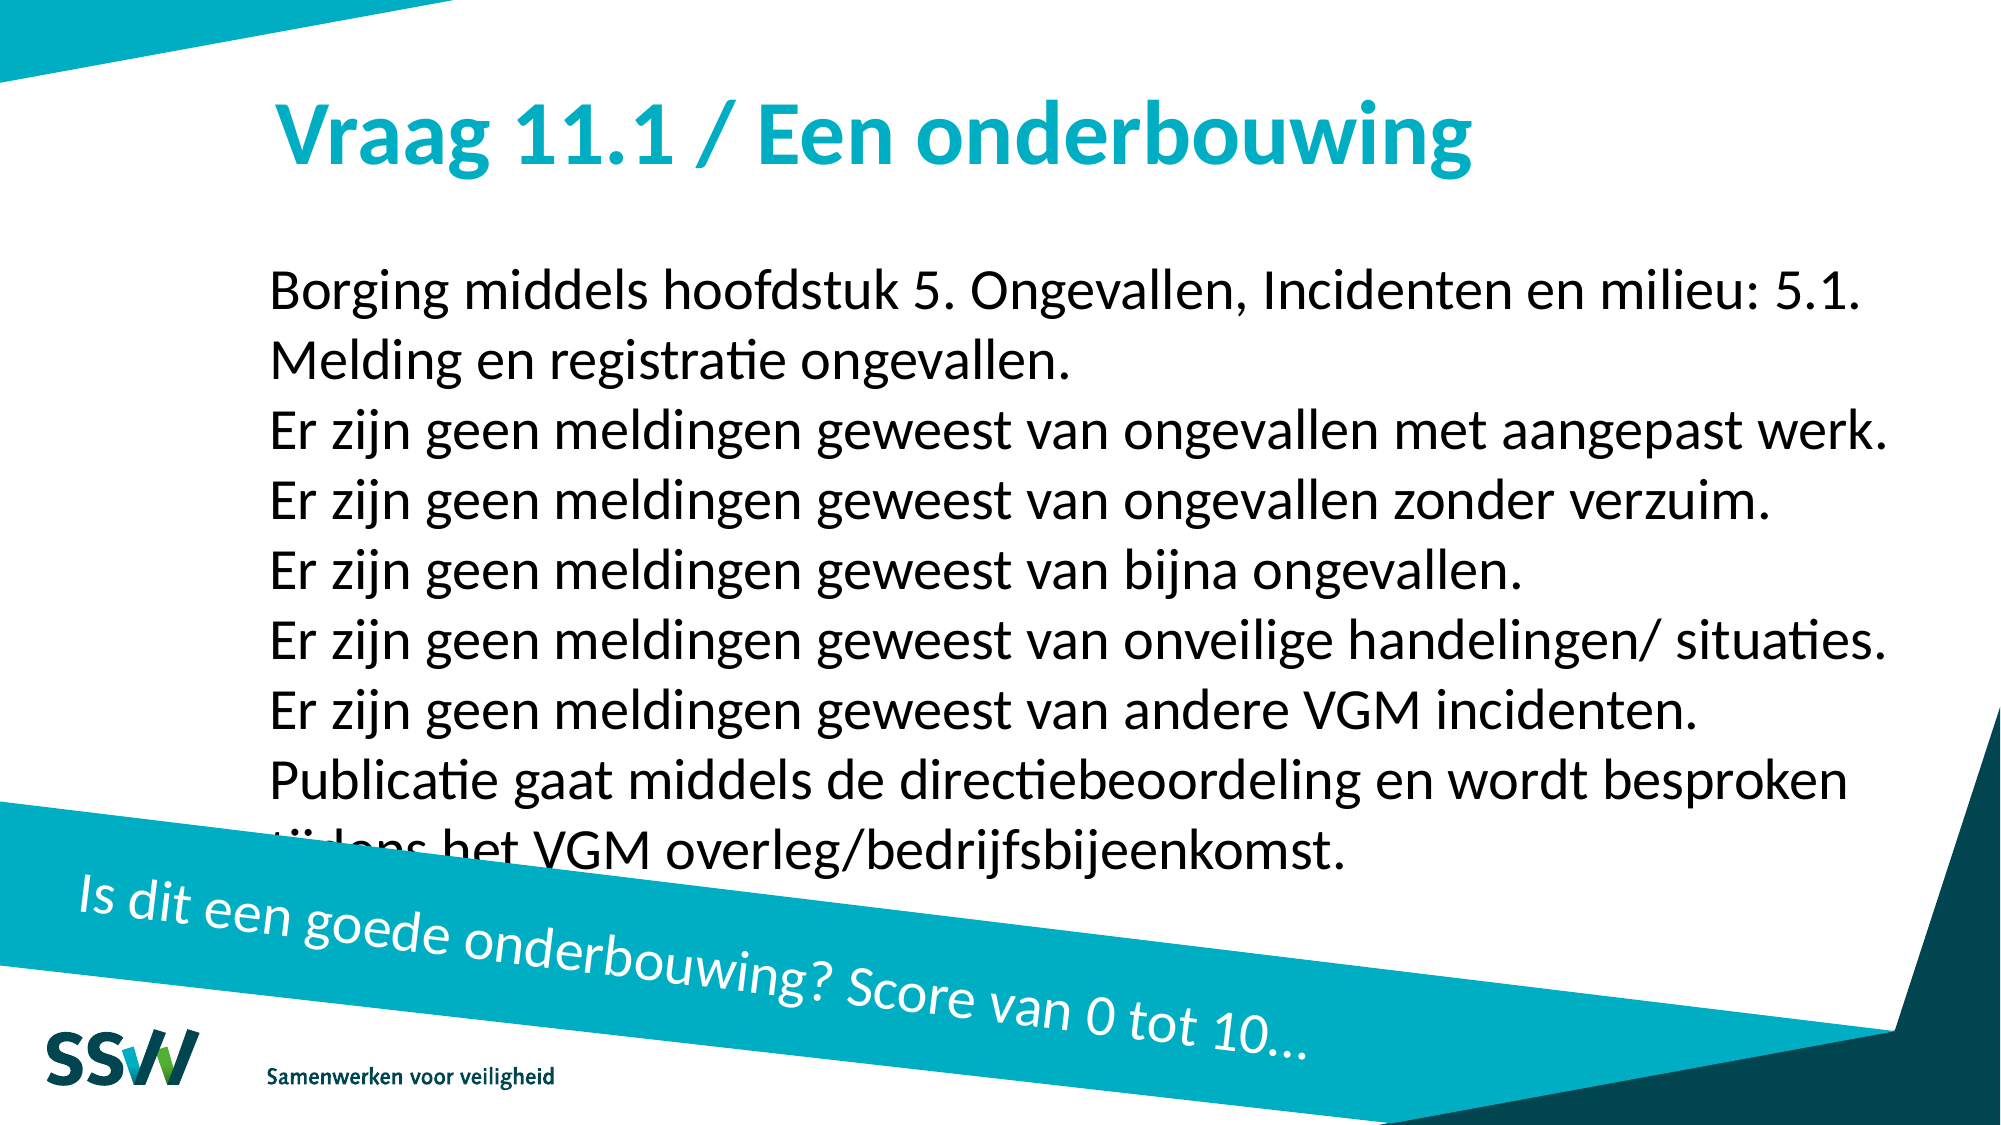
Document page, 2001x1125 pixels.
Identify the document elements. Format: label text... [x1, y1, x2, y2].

title Vraag 11.1 / Een onderbouwing [269, 85, 1865, 186]
list Borging middels hoofdstuk 5. Ongevallen, Incidenten en milieu: 5.1. Melding en registratie ongevallen. Er zijn geen meldingen geweest van ongevallen met aangepast werk. Er zijn geen meldingen geweest van ongevallen zonder verzuim. Er zijn geen meldingen geweest van bijna ongevallen. Er zijn geen meldingen geweest van onveilige handelingen/ situaties. Er zijn geen meldingen geweest van andere VGM incidenten. Publicatie gaat middels de directiebeoordeling en wordt besproken tijdens het VGM overleg/bedrijfsbijeenkomst. [269, 251, 2000, 888]
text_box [0, 801, 1896, 1124]
